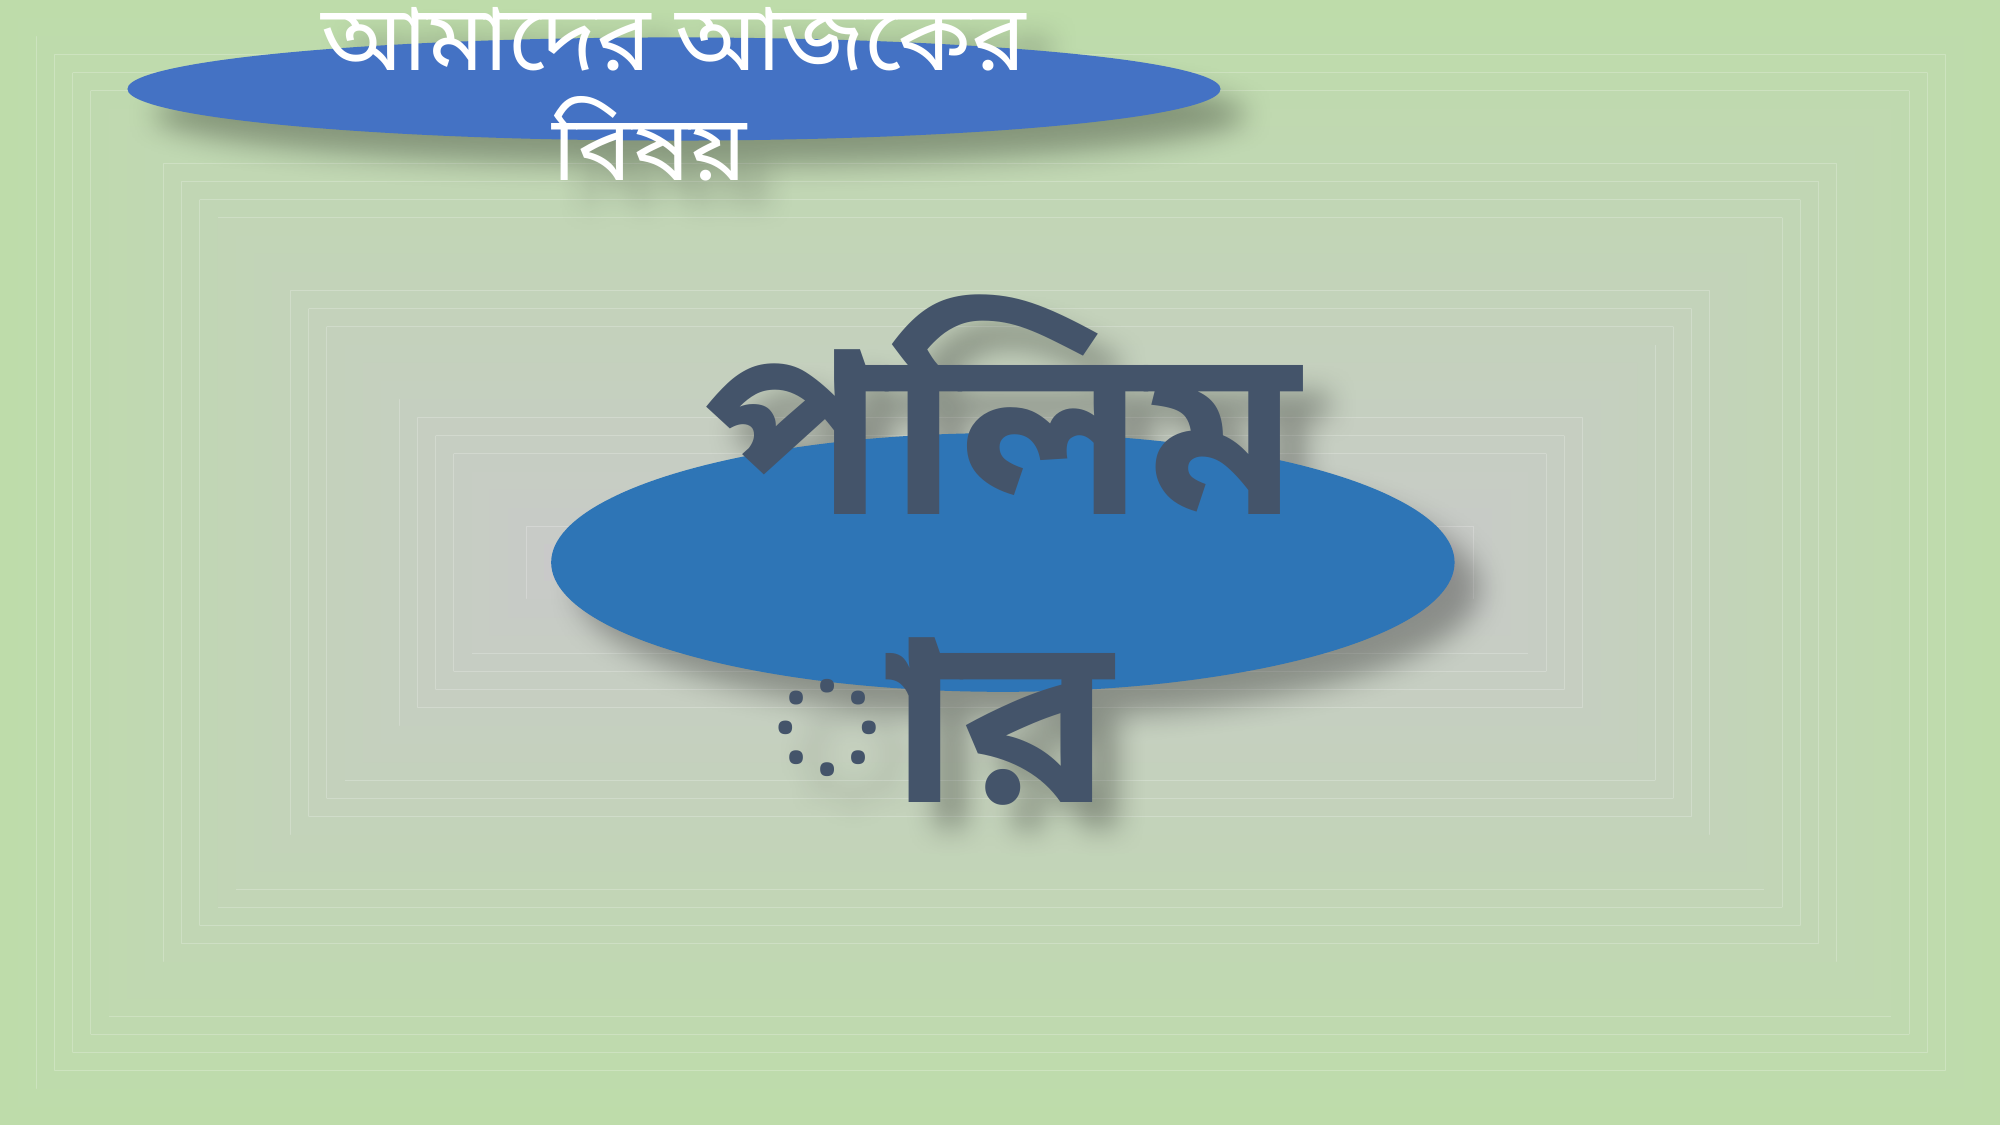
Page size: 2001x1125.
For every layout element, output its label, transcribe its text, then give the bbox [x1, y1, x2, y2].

text_box আমাদের আজকের বিষয় [126, 36, 1222, 142]
text_box পলিমার [550, 432, 1456, 693]
